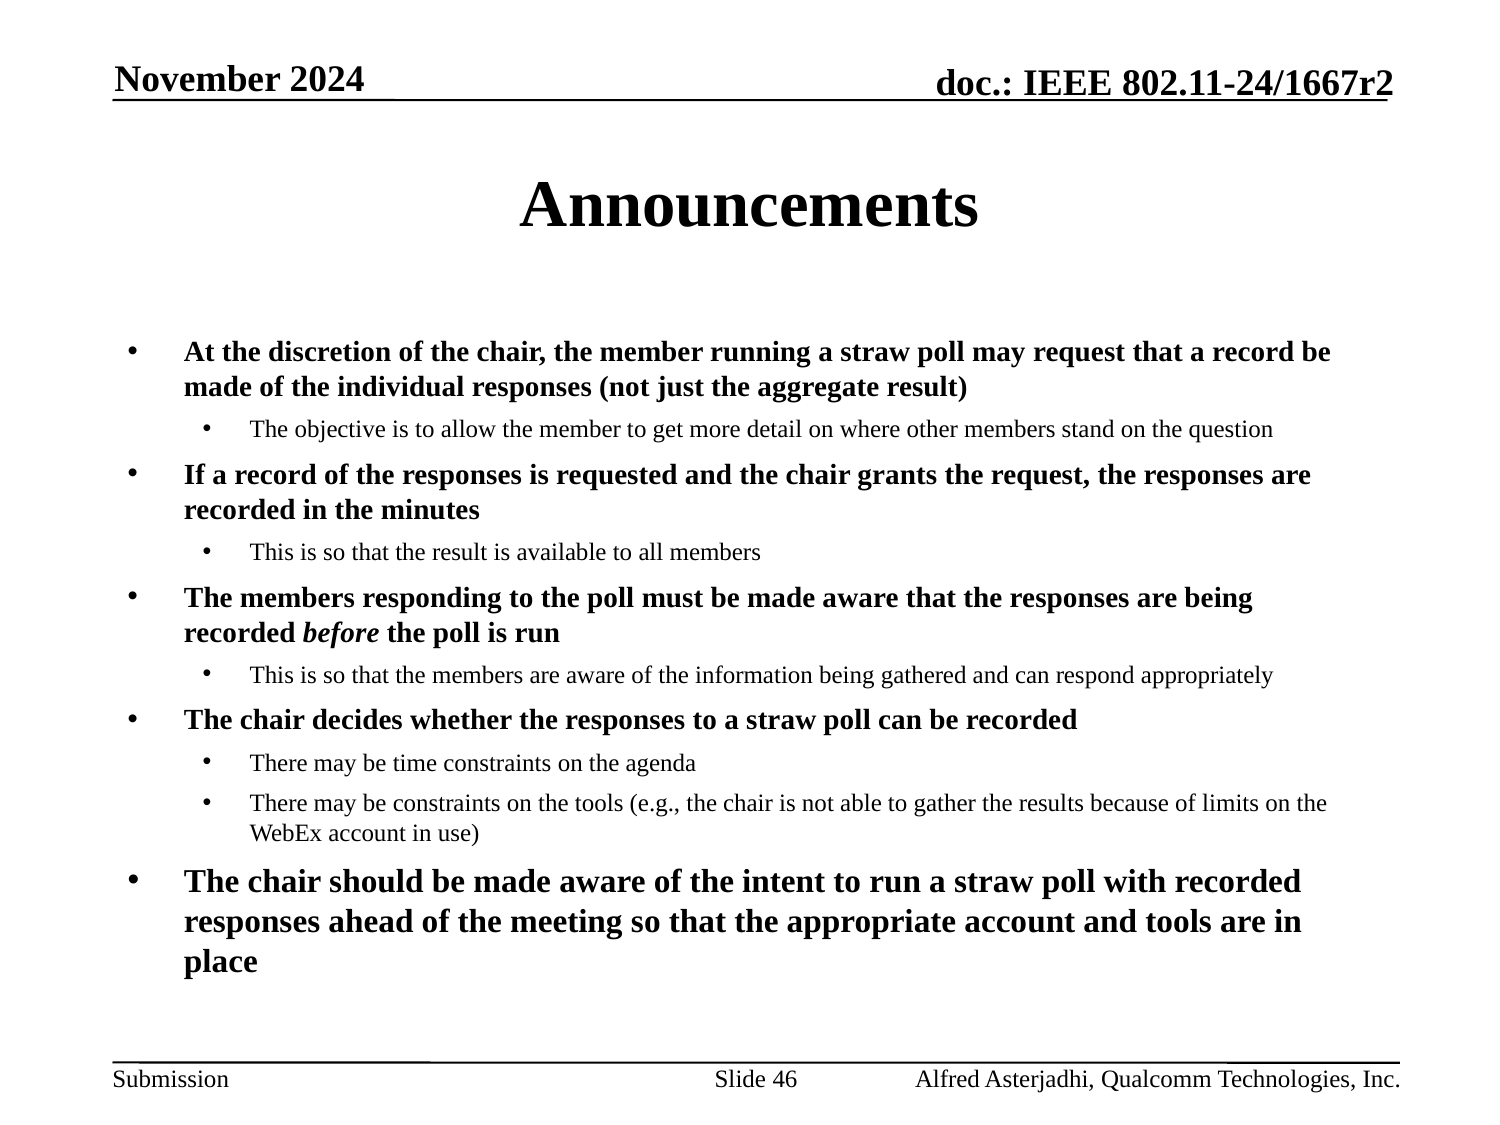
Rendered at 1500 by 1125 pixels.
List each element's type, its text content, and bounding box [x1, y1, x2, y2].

list At the discretion of the chair, the member running a straw poll may request that a record be made of the individual responses (not just the aggregate result) The objective is to allow the member to get more detail on where other members stand on the question If a record of the responses is requested and the chair grants the request, the responses are recorded in the minutes This is so that the result is available to all members The members responding to the poll must be made aware that the responses are being recorded before the poll is run This is so that the members are aware of the information being gathered and can respond appropriately The chair decides whether the responses to a straw poll can be recorded There may be time constraints on the agenda There may be constraints on the tools (e.g., the chair is not able to gather the results because of limits on the WebEx account in use) The chair should be made aware of the intent to run a straw poll with recorded responses ahead of the meeting so that the appropriate account and tools are in place [112, 324, 1388, 1000]
footer Alfred Asterjadhi, Qualcomm Technologies, Inc. [878, 1061, 1402, 1093]
slide_number Slide 46 [712, 1061, 800, 1123]
title Announcements [112, 112, 1388, 288]
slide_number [114, 54, 423, 100]
